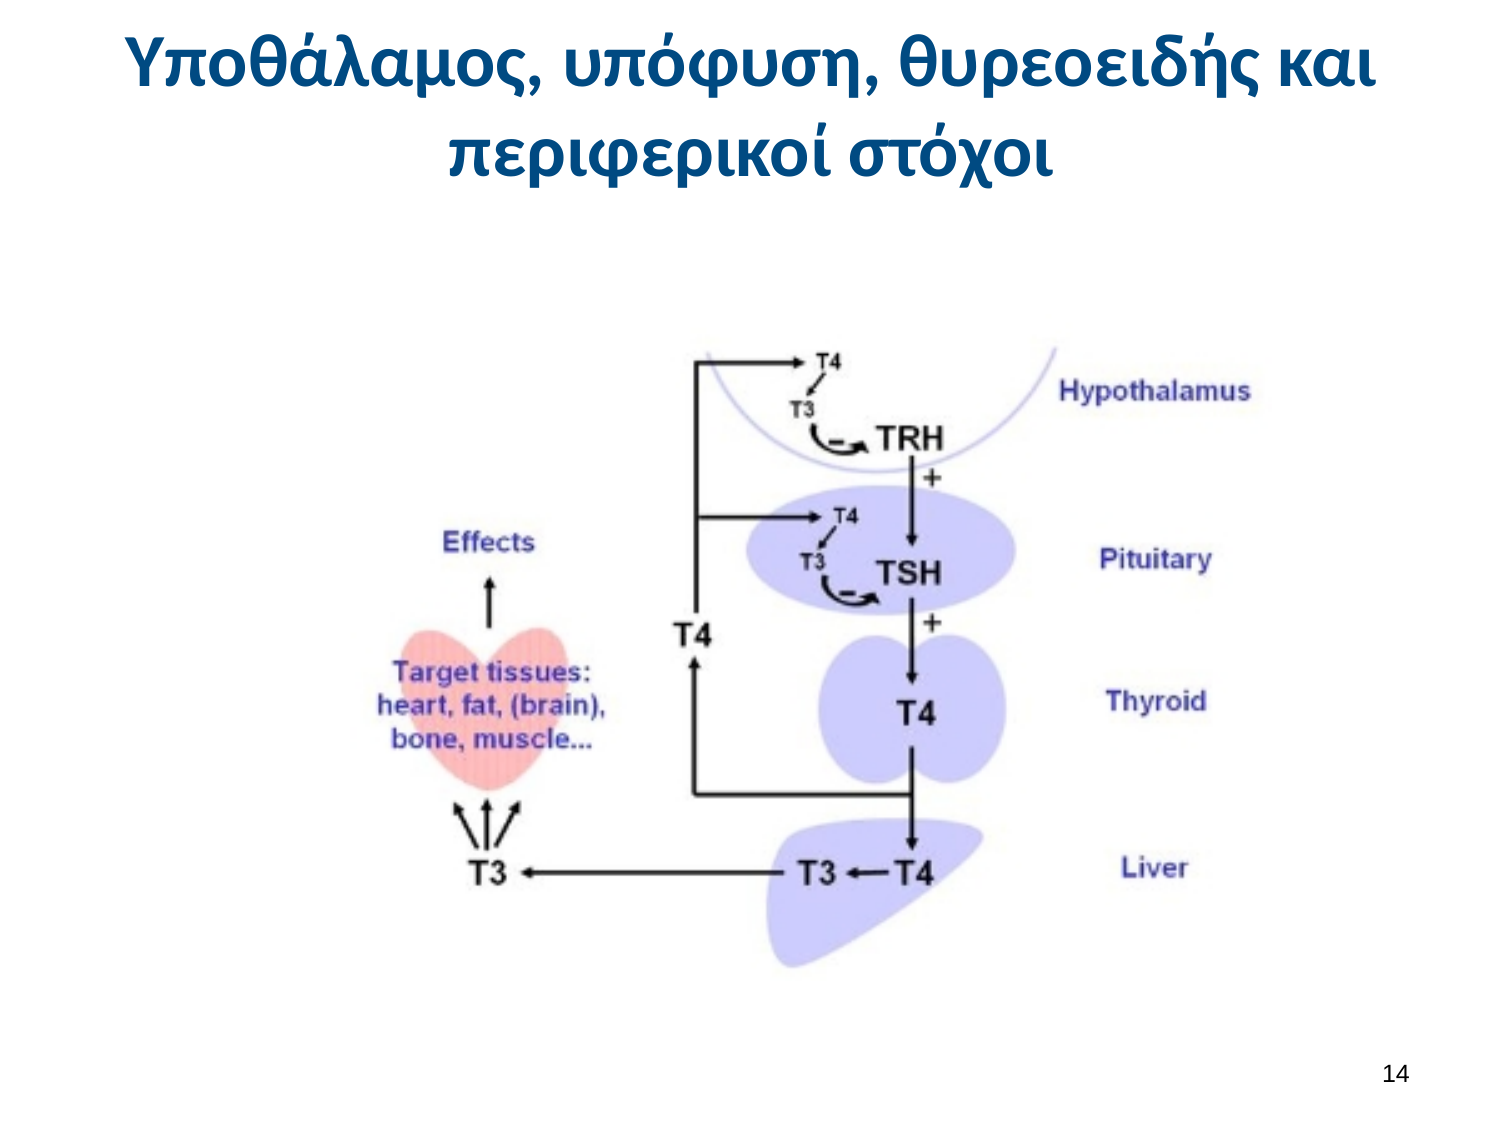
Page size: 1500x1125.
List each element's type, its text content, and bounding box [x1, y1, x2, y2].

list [312, 314, 1272, 982]
title Υποθάλαμος, υπόφυση, θυρεοειδής και περιφερικοί στόχοι [76, 19, 1427, 185]
slide_number 13 [1074, 1042, 1425, 1103]
